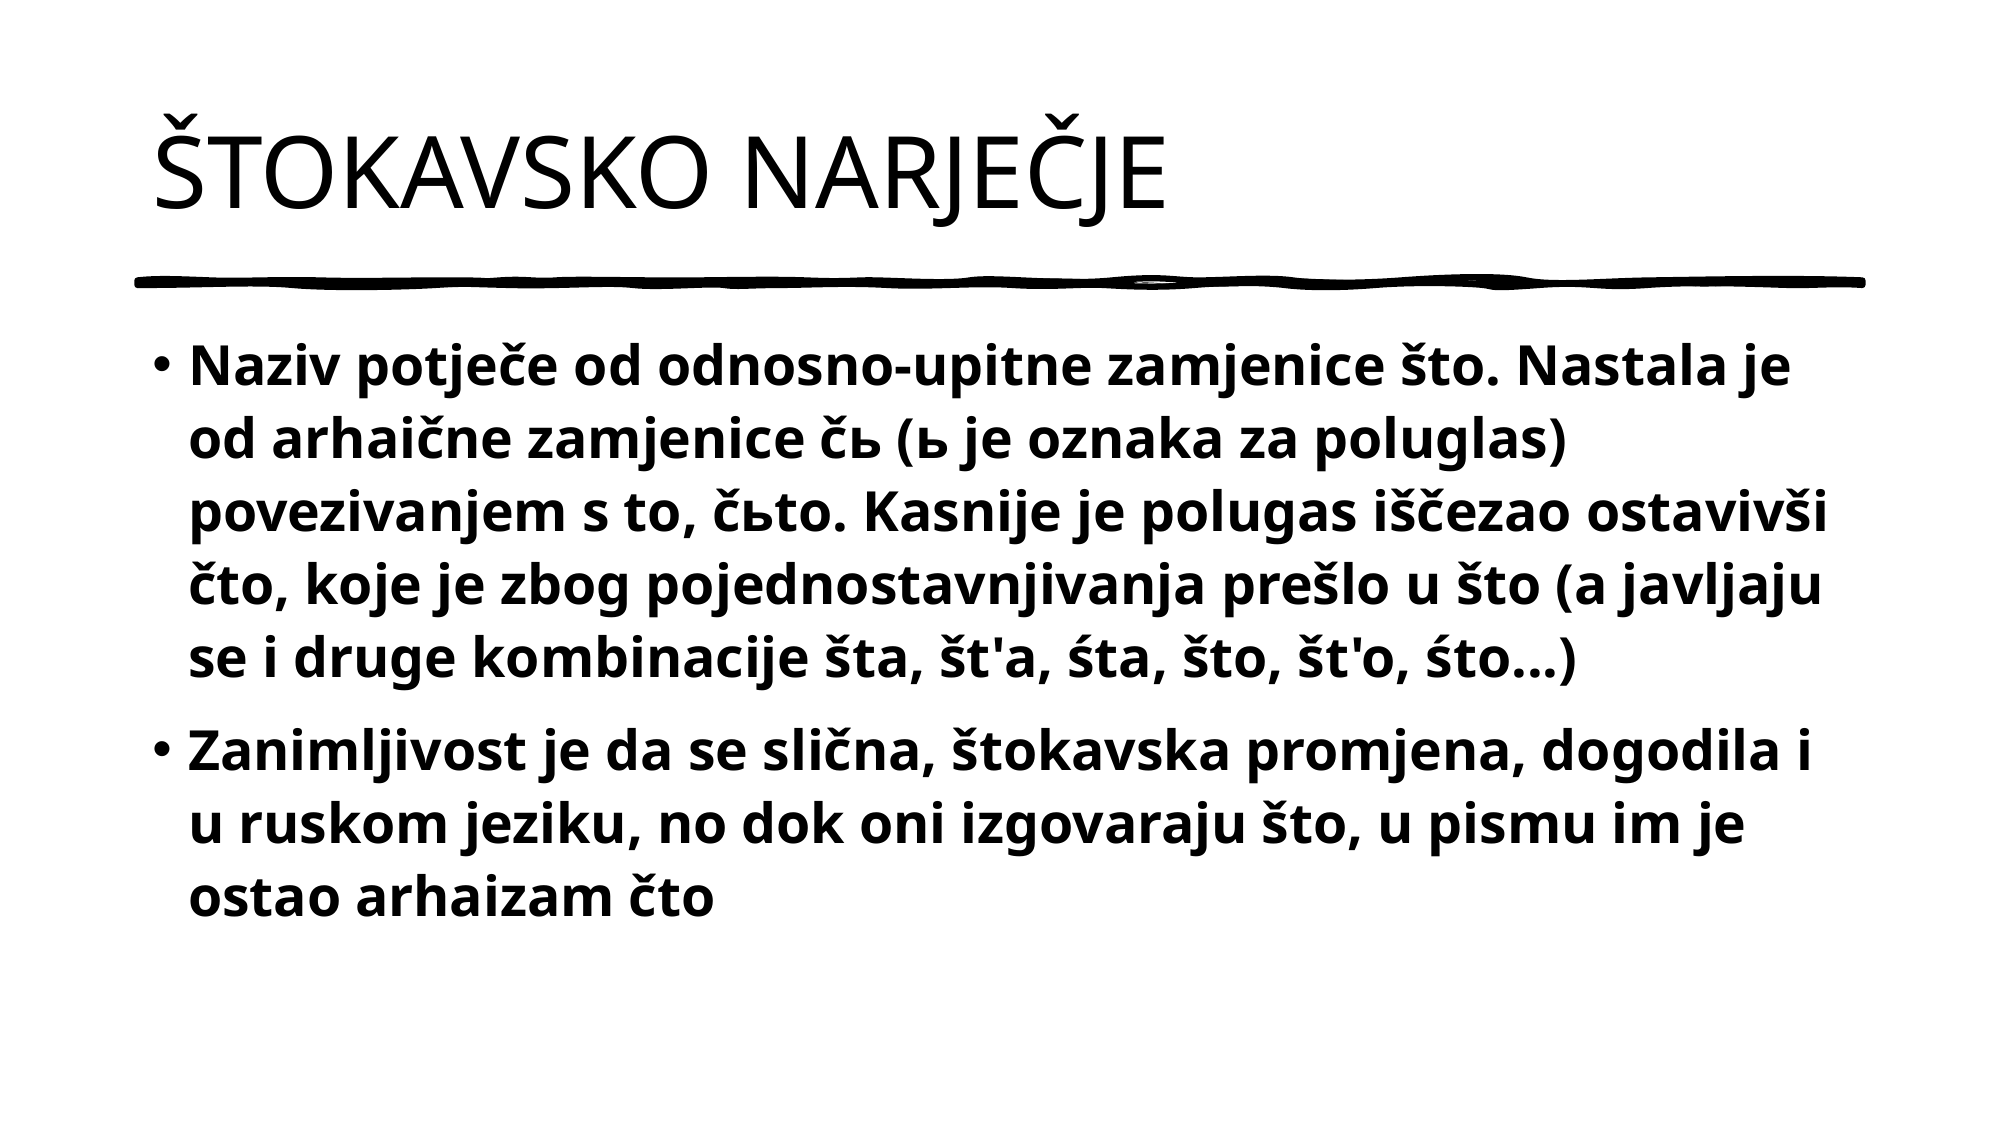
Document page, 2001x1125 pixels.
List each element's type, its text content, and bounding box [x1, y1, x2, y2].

list Naziv potječe od odnosno-upitne zamjenice što. Nastala je od arhaične zamjenice čь (ь je oznaka za poluglas) povezivanjem s to, čьto. Kasnije je polugas iščezao ostavivši čto, koje je zbog pojednostavnjivanja prešlo u što (a javljaju se i druge kombinacije šta, št'a, śta, što, št'o, śto...) Zanimljivost je da se slična, štokavska promjena, dogodila i u ruskom jeziku, no dok oni izgovaraju što, u pismu im je ostao arhaizam čto [137, 316, 1863, 1014]
title ŠTOKAVSKO NARJEČJE [137, 59, 1863, 278]
